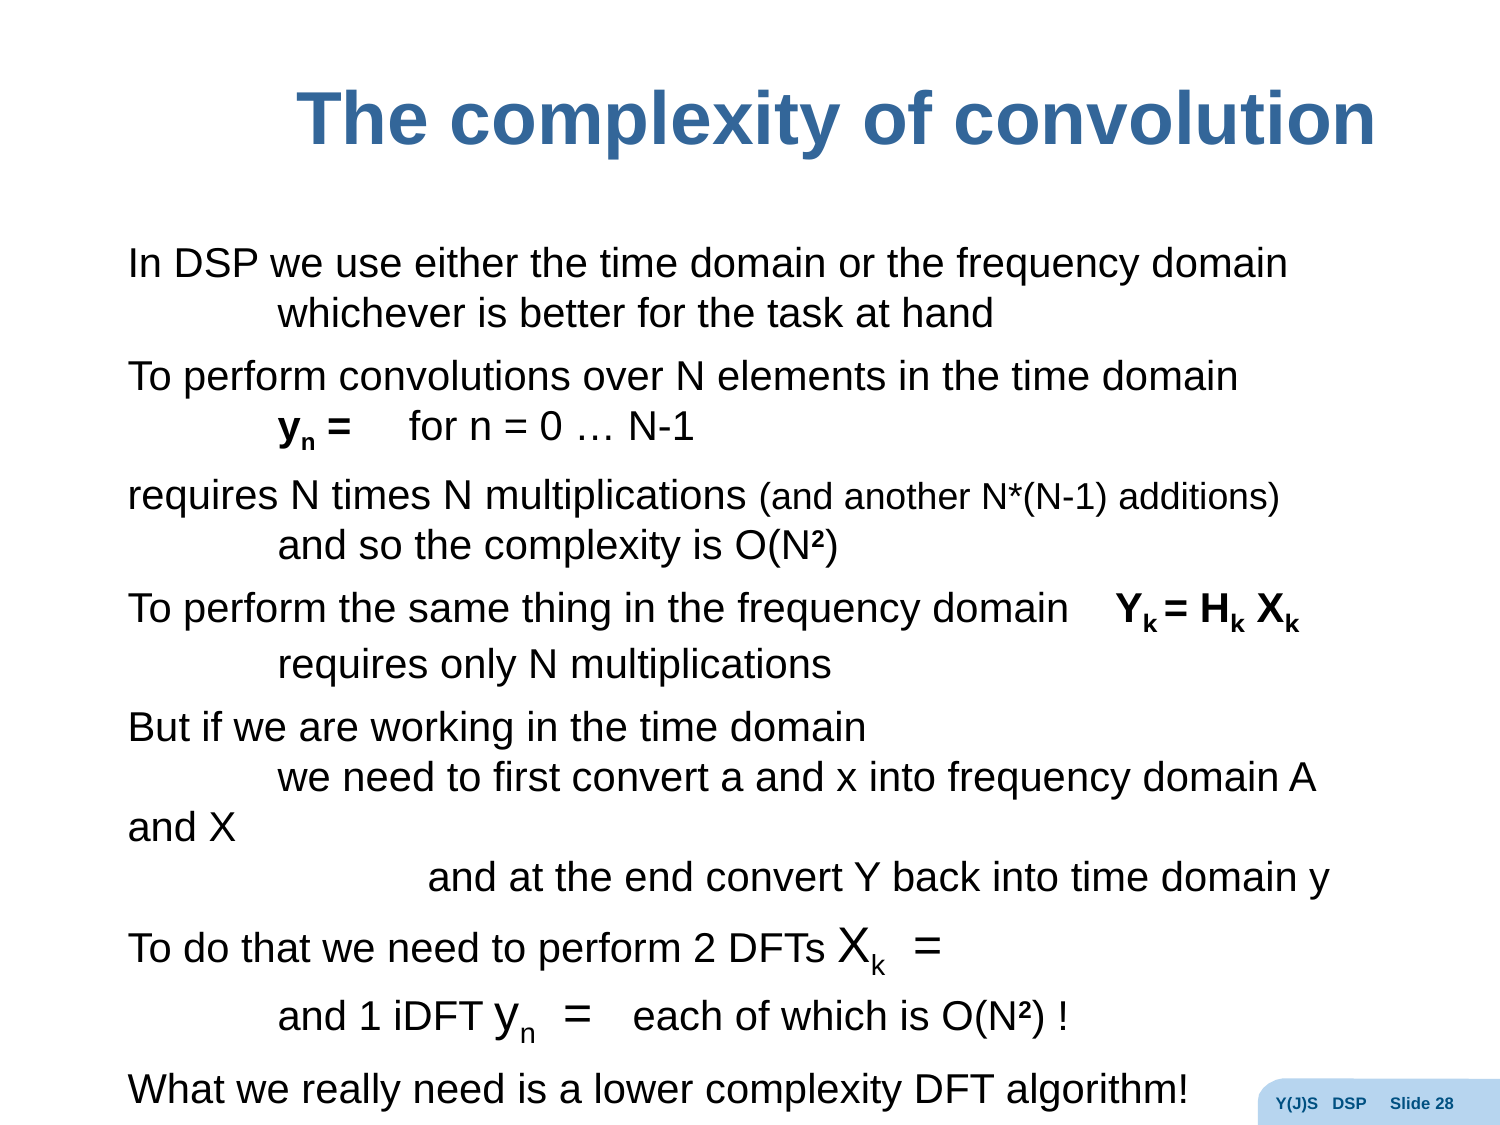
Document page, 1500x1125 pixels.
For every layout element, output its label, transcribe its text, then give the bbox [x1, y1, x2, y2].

slide_number Y(J)S DSP Slide 28 [1260, 1085, 1500, 1125]
title The complexity of convolution [259, 26, 1416, 215]
